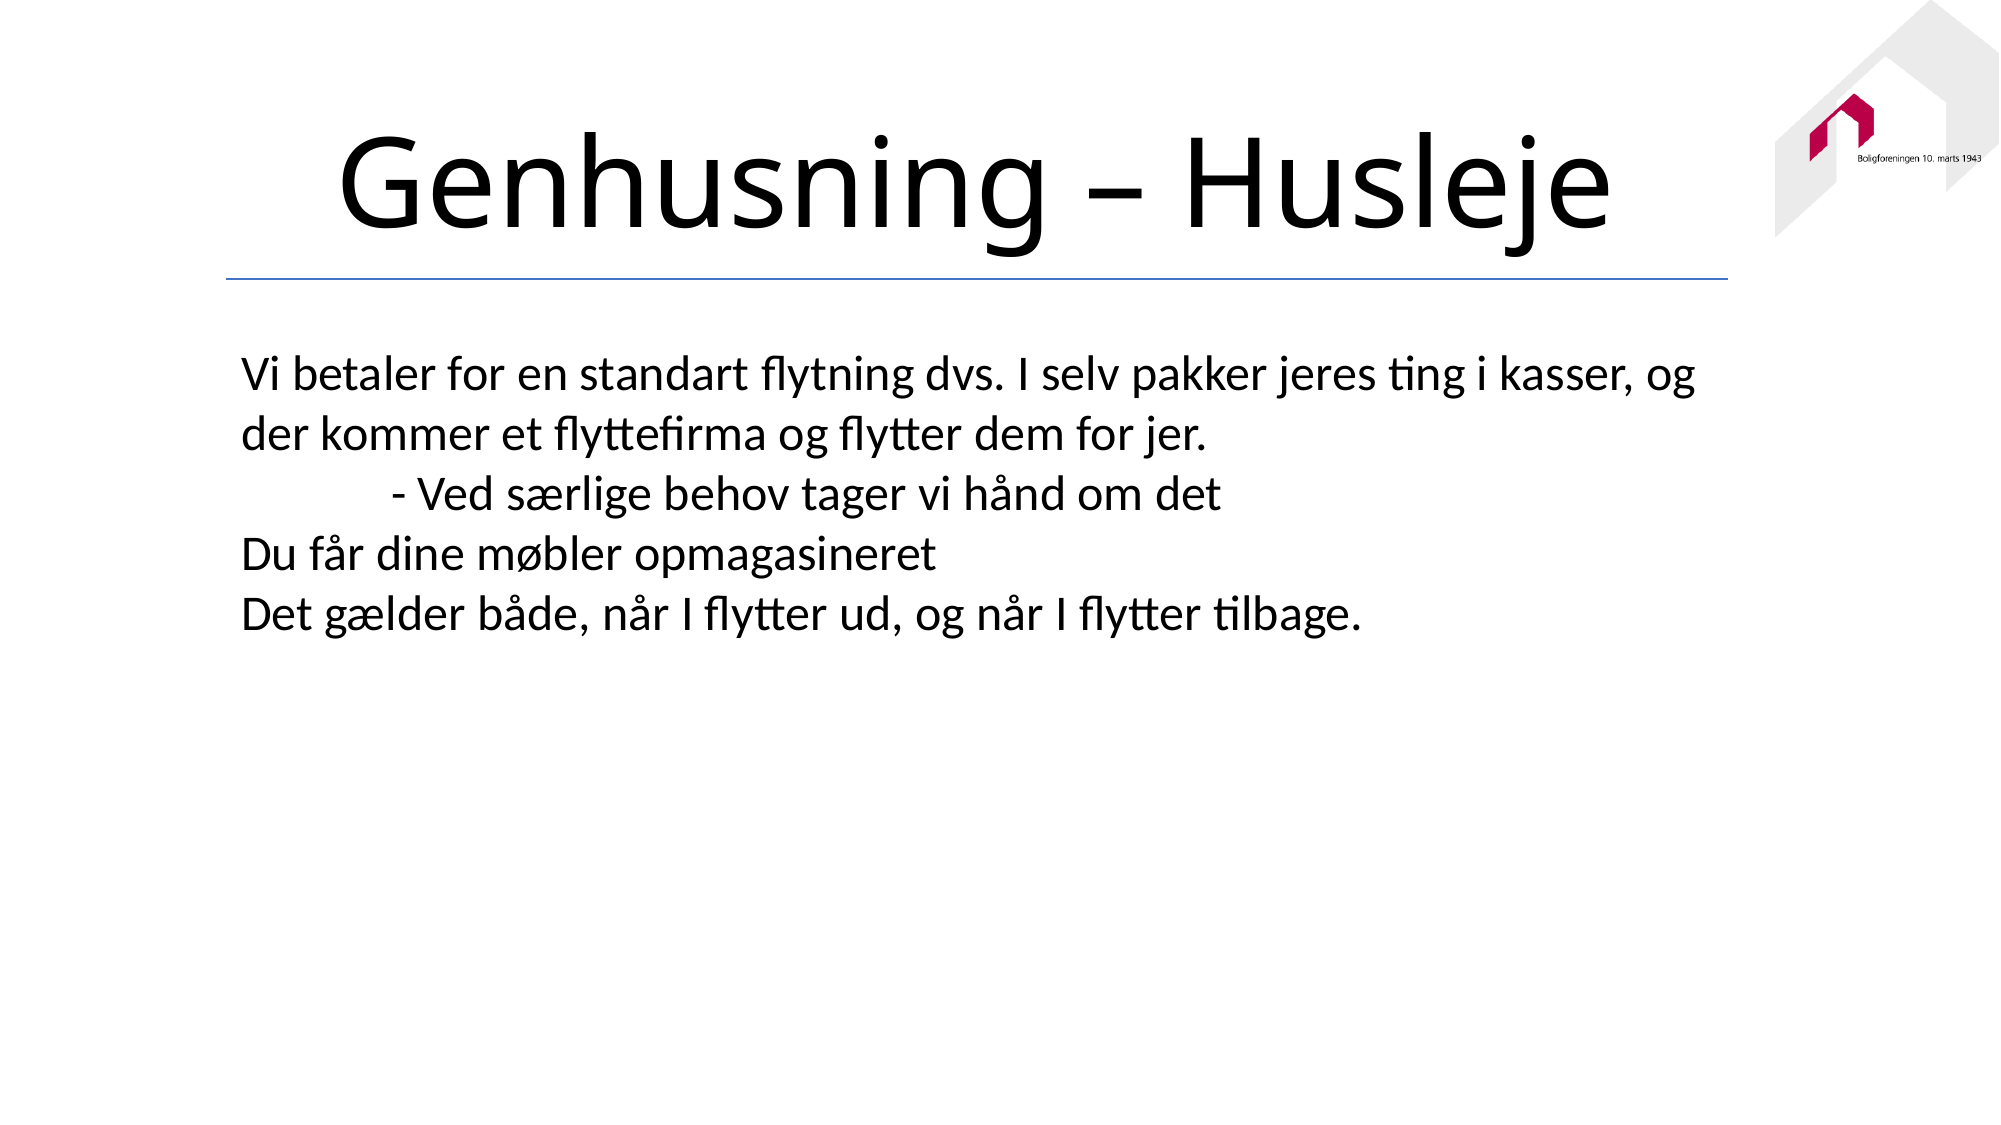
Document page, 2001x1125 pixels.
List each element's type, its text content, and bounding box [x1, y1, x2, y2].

picture [1775, 0, 1999, 237]
text_box Vi betaler for en standart flytning dvs. I selv pakker jeres ting i kasser, og der kommer et flyttefirma og flytter dem for jer. - Ved særlige behov tager vi hånd om det Du får dine møbler opmagasineret Det gælder både, når I flytter ud, og når I flytter tilbage. [226, 332, 1728, 648]
text_box Genhusning – Husleje [113, 110, 1838, 262]
